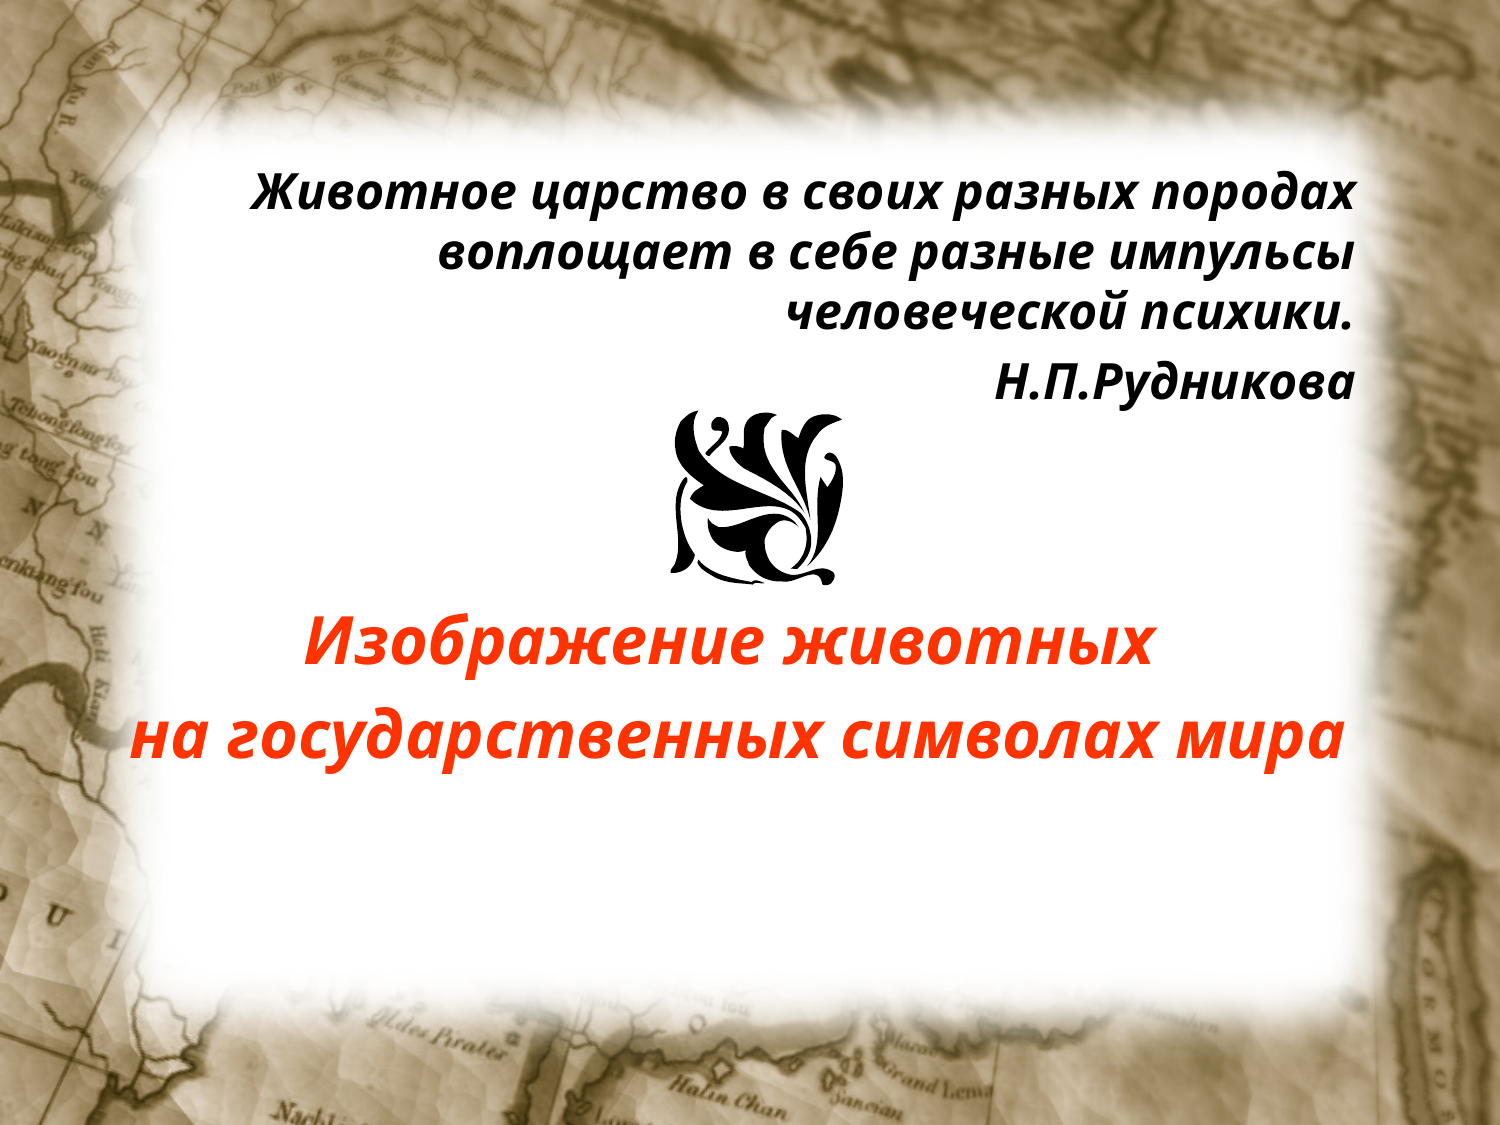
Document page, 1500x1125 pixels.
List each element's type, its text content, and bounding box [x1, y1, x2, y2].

list Животное царство в своих разных породах воплощает в себе разные импульсы человеческой психики. Н.П.Рудникова Изображение животных на государственных символах мира [104, 151, 1373, 1009]
picture [0, 0, 1500, 1125]
